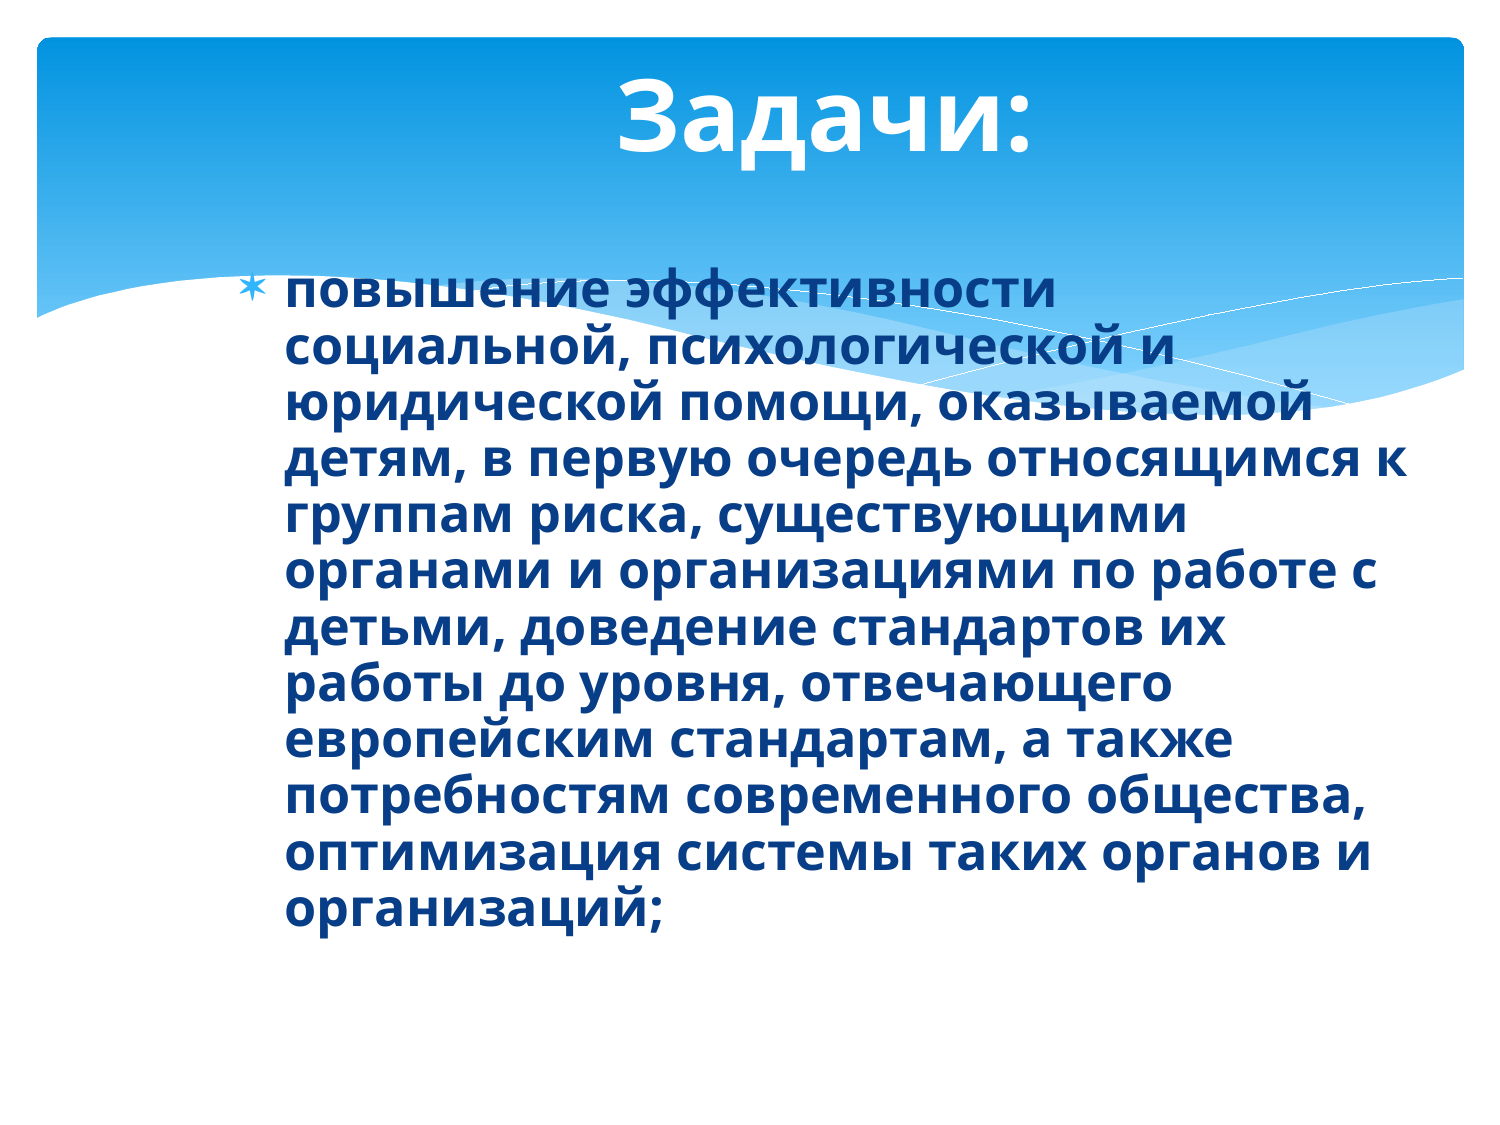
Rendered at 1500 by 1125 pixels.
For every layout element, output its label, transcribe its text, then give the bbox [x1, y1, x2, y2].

title Задачи: [224, 49, 1425, 173]
list повышение эффективности социальной, психологической и юридической помощи, оказываемой детям, в первую очередь относящимся к группам риска, существующими органами и организациями по работе с детьми, доведение стандартов их работы до уровня, отвечающего европейским стандартам, а также потребностям современного общества, оптимизация системы таких органов и организаций; [224, 255, 1425, 1059]
